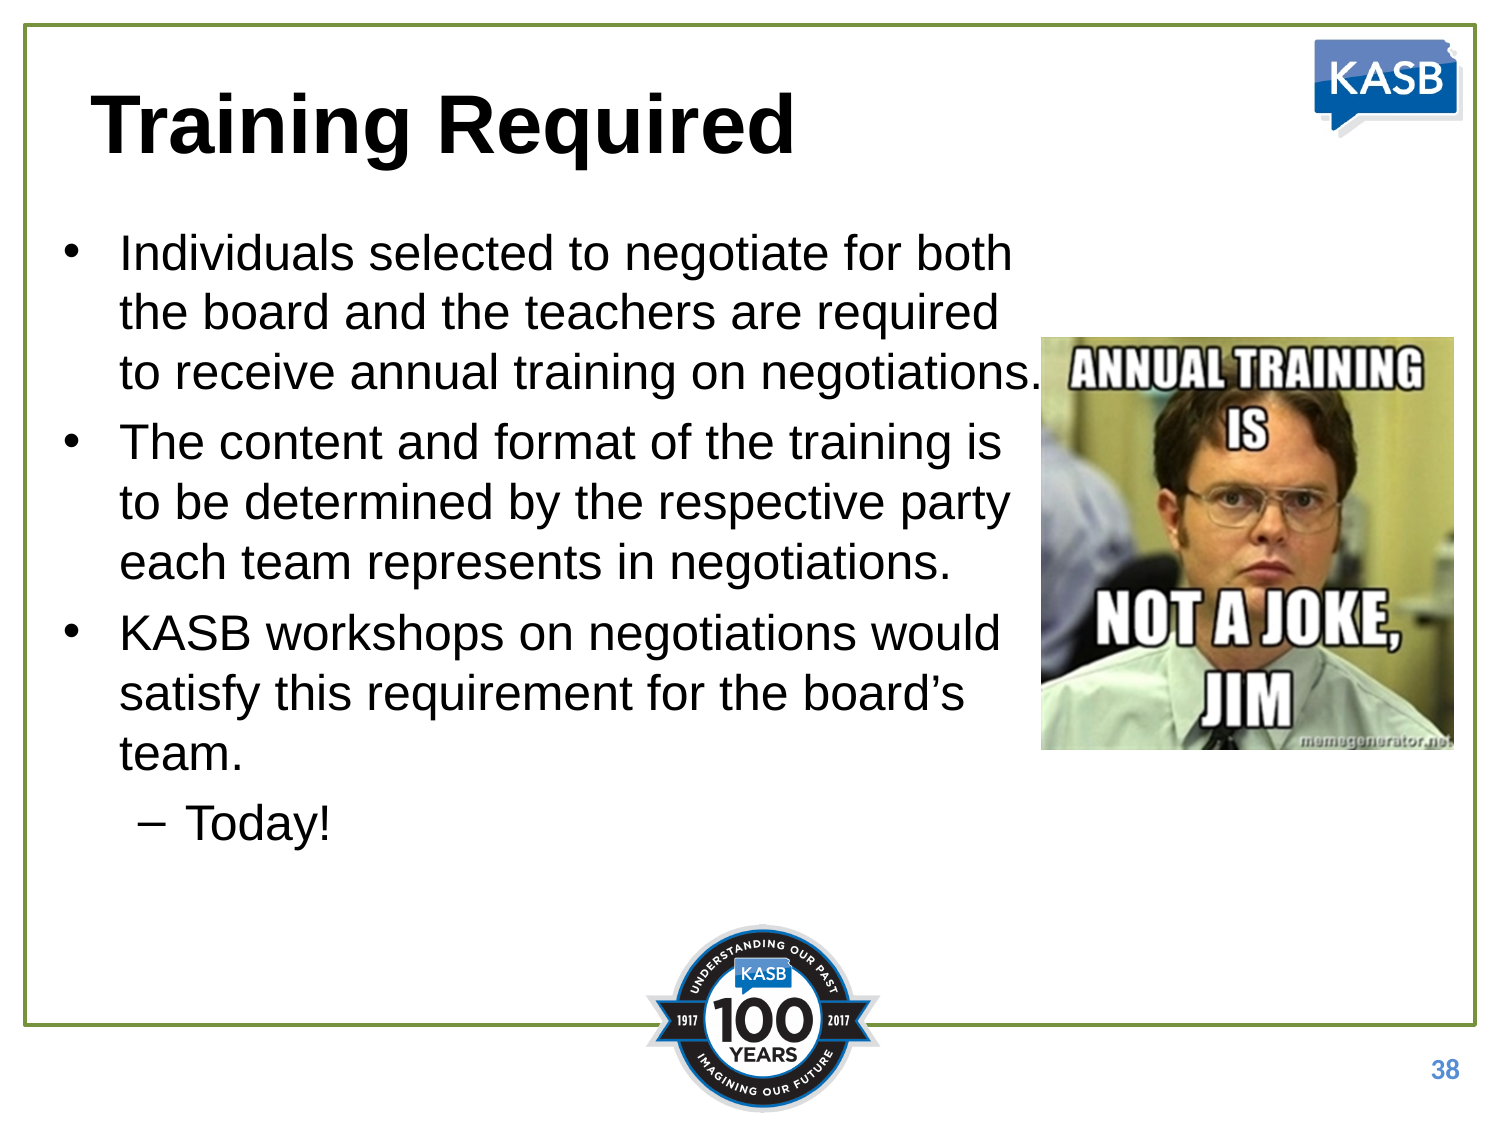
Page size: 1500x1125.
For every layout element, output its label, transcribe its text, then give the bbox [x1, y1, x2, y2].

picture [645, 980, 881, 1113]
picture [1040, 337, 1454, 751]
picture [1312, 37, 1463, 138]
slide_number 38 [1125, 1042, 1475, 1103]
title Training Required [75, 47, 1275, 193]
list Individuals selected to negotiate for both the board and the teachers are required to receive annual training on negotiations. The content and format of the training is to be determined by the respective party each team represents in negotiations. KASB workshops on negotiations would satisfy this requirement for the board’s team. Today! [47, 212, 1061, 980]
